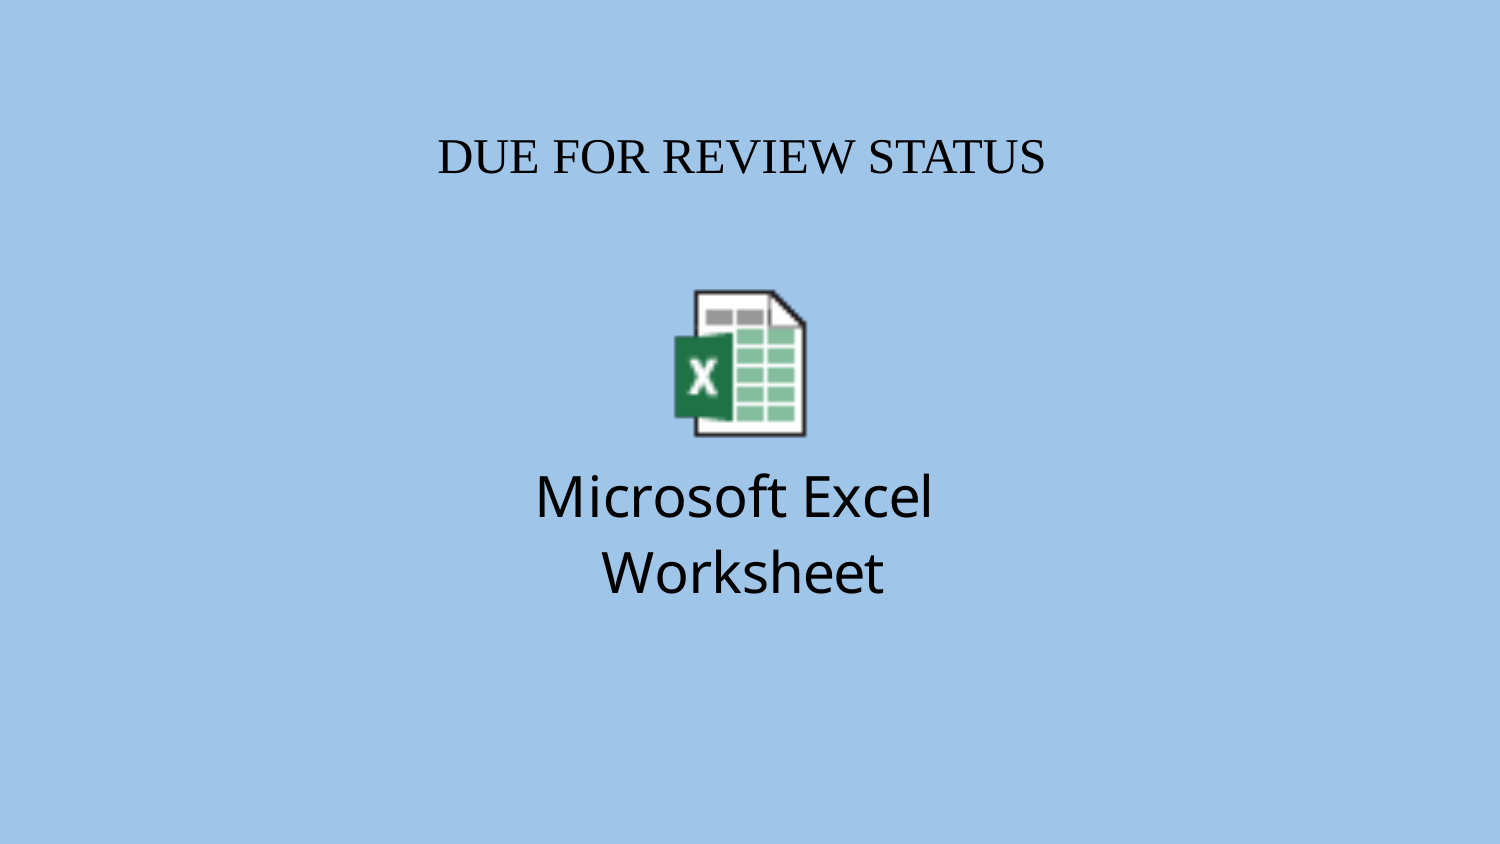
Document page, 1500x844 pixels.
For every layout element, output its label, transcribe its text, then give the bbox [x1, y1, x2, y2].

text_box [512, 288, 971, 686]
title DUE FOR REVIEW STATUS [28, 123, 1456, 190]
